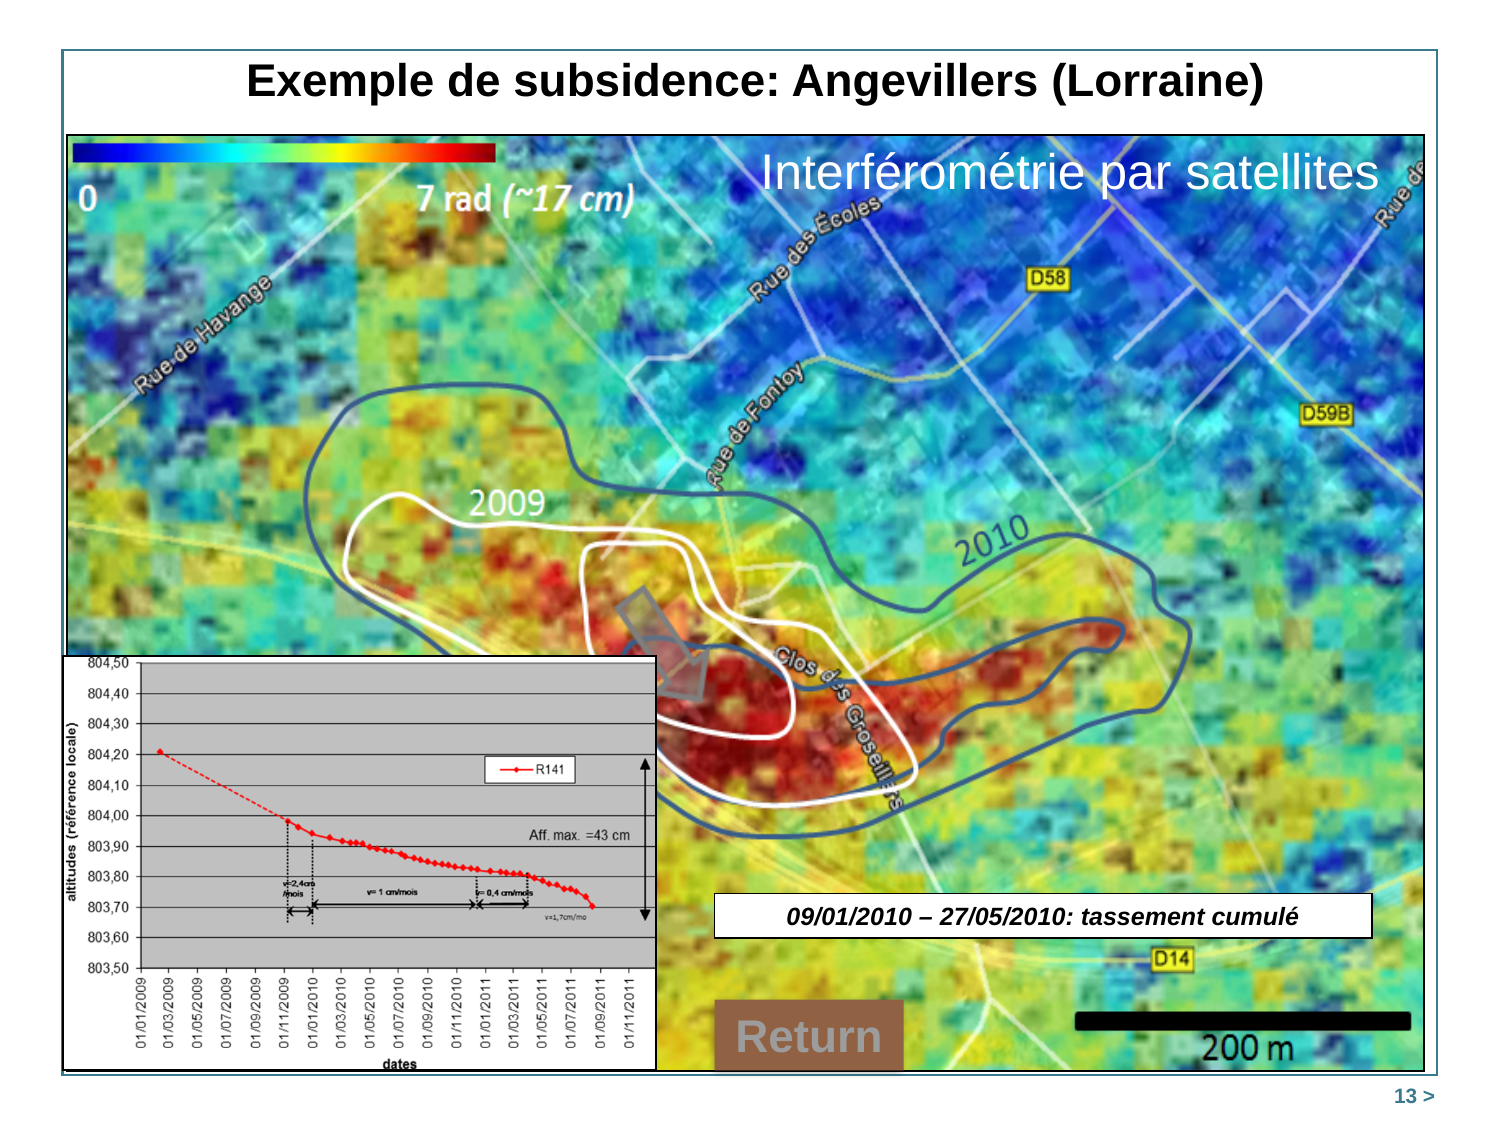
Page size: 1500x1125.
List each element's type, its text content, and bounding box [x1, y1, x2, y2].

slide_number 13 > [1125, 1074, 1450, 1125]
title Exemple de subsidence: Angevillers (Lorraine) [100, 42, 1412, 134]
picture [63, 135, 1424, 1071]
